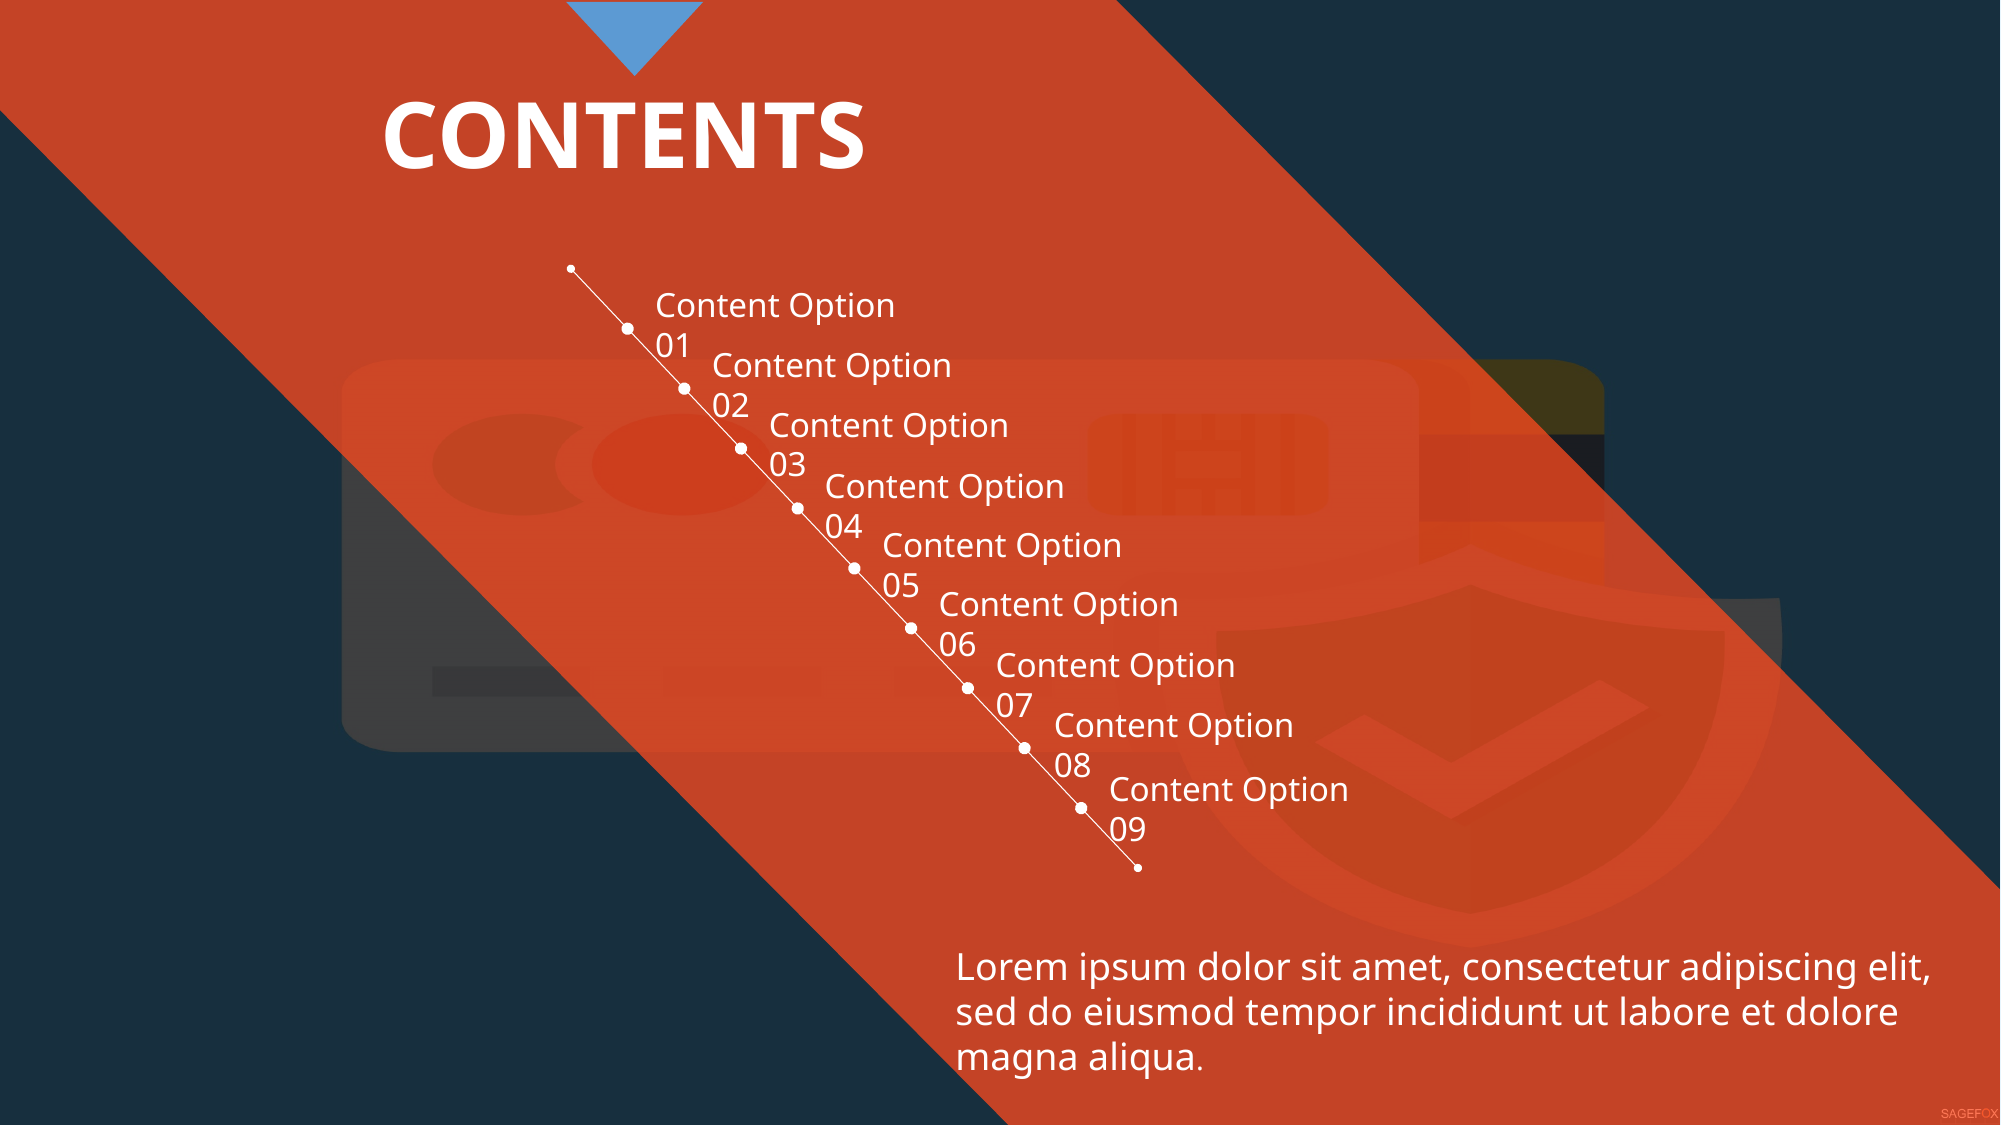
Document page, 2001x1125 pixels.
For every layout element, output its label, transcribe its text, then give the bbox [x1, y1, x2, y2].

text_box Content Option 08 [1038, 696, 1339, 792]
text_box Content Option 01 [640, 277, 941, 372]
text_box Content Option 03 [753, 396, 1054, 491]
text_box Content Option 07 [980, 636, 1281, 732]
text_box Lorem ipsum dolor sit amet, consectetur adipiscing elit, sed do eiusmod tempor incididunt ut labore et dolore magna aliqua. [940, 935, 2000, 1085]
text_box Content Option 04 [809, 458, 1110, 553]
text_box Content Option 09 [1093, 761, 1394, 856]
text_box CONTENTS [324, 69, 924, 194]
text_box [563, 0, 706, 78]
text_box [967, 1085, 2000, 1125]
text_box Content Option 02 [697, 336, 998, 432]
text_box Content Option 05 [867, 517, 1168, 612]
text_box [0, 0, 2000, 1058]
text_box Content Option 06 [924, 576, 1224, 671]
